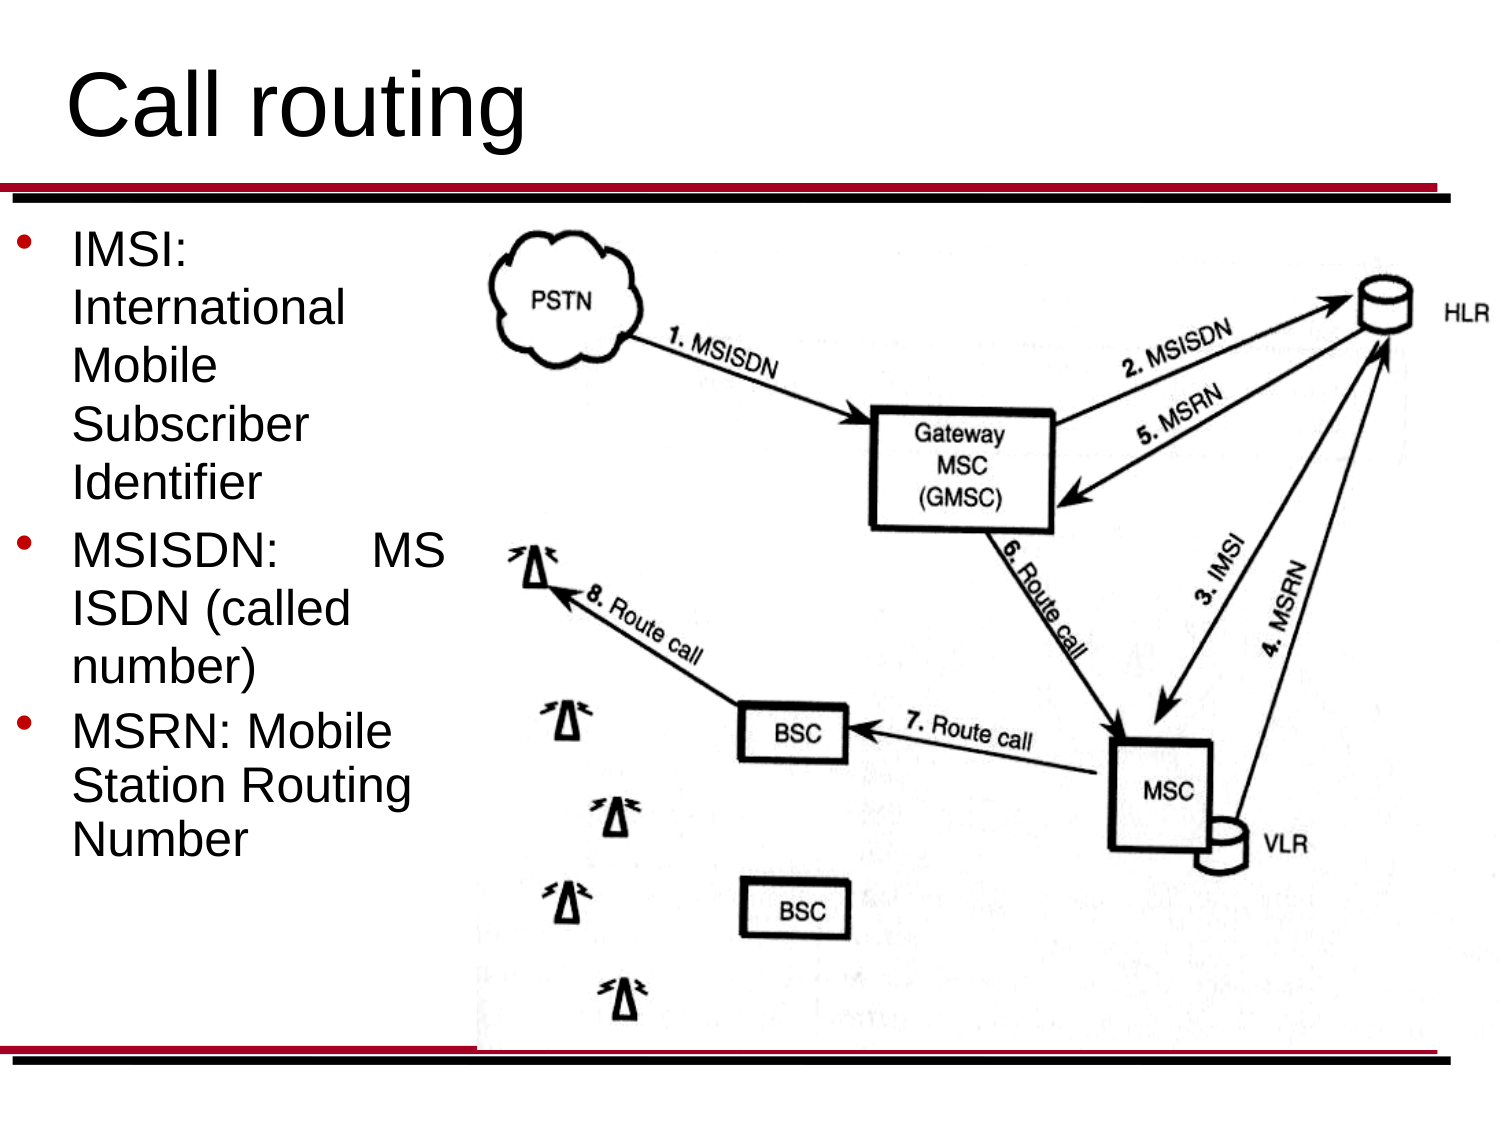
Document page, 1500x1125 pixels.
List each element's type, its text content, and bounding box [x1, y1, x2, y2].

picture [477, 224, 1500, 1051]
list IMSI: International Mobile Subscriber Identifier MSISDN: MS ISDN (called number) MSRN: Mobile Station Routing Number [0, 212, 475, 1005]
title Call routing [50, 0, 1425, 200]
